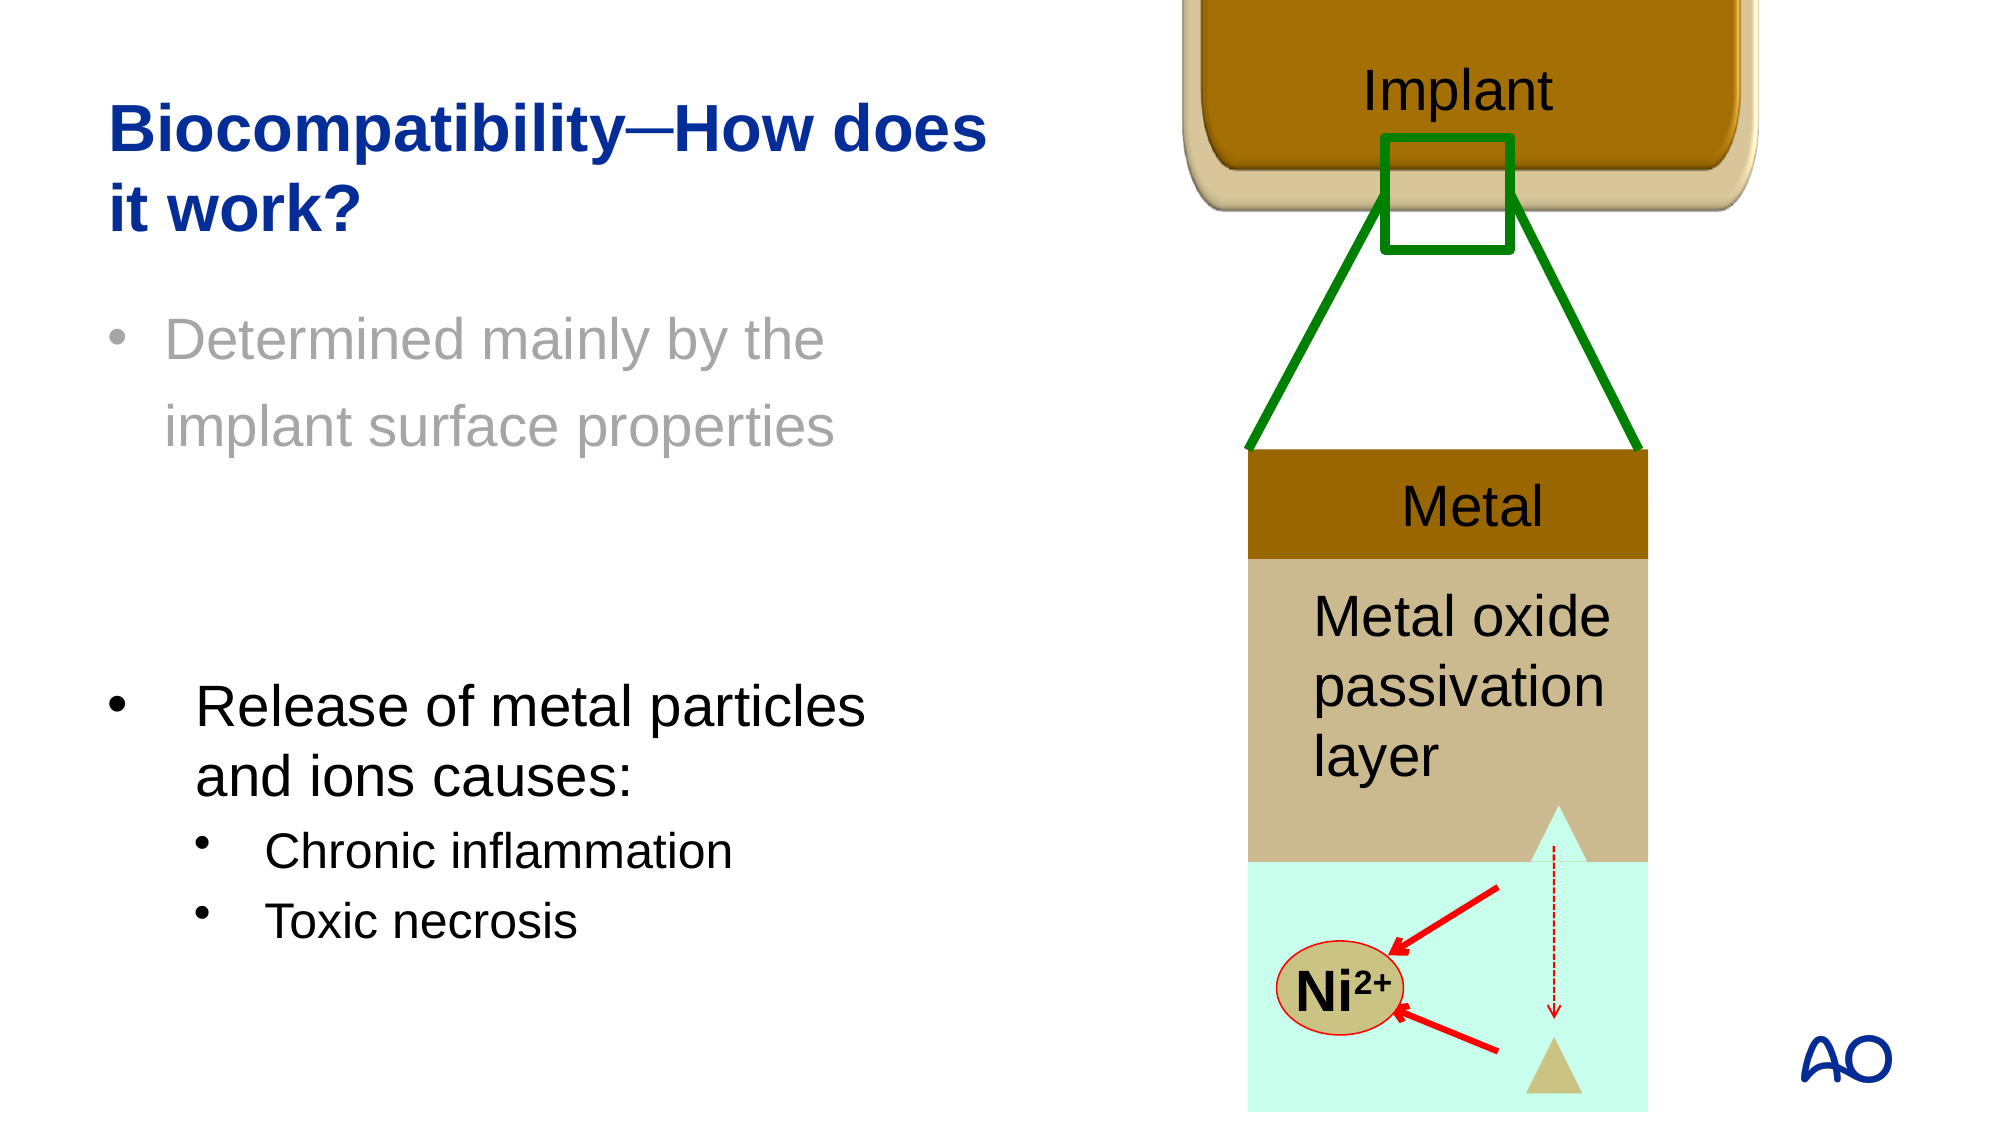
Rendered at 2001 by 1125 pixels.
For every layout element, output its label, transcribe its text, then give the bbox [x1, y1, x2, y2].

title Biocompatibility─How does it work? [108, 84, 1006, 244]
picture [1801, 1035, 1892, 1083]
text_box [1181, 0, 1760, 1112]
text_box Determined mainly by the implant surface properties Release of metal particles and ions causes: Chronic inflammation Toxic necrosis [108, 283, 941, 1021]
